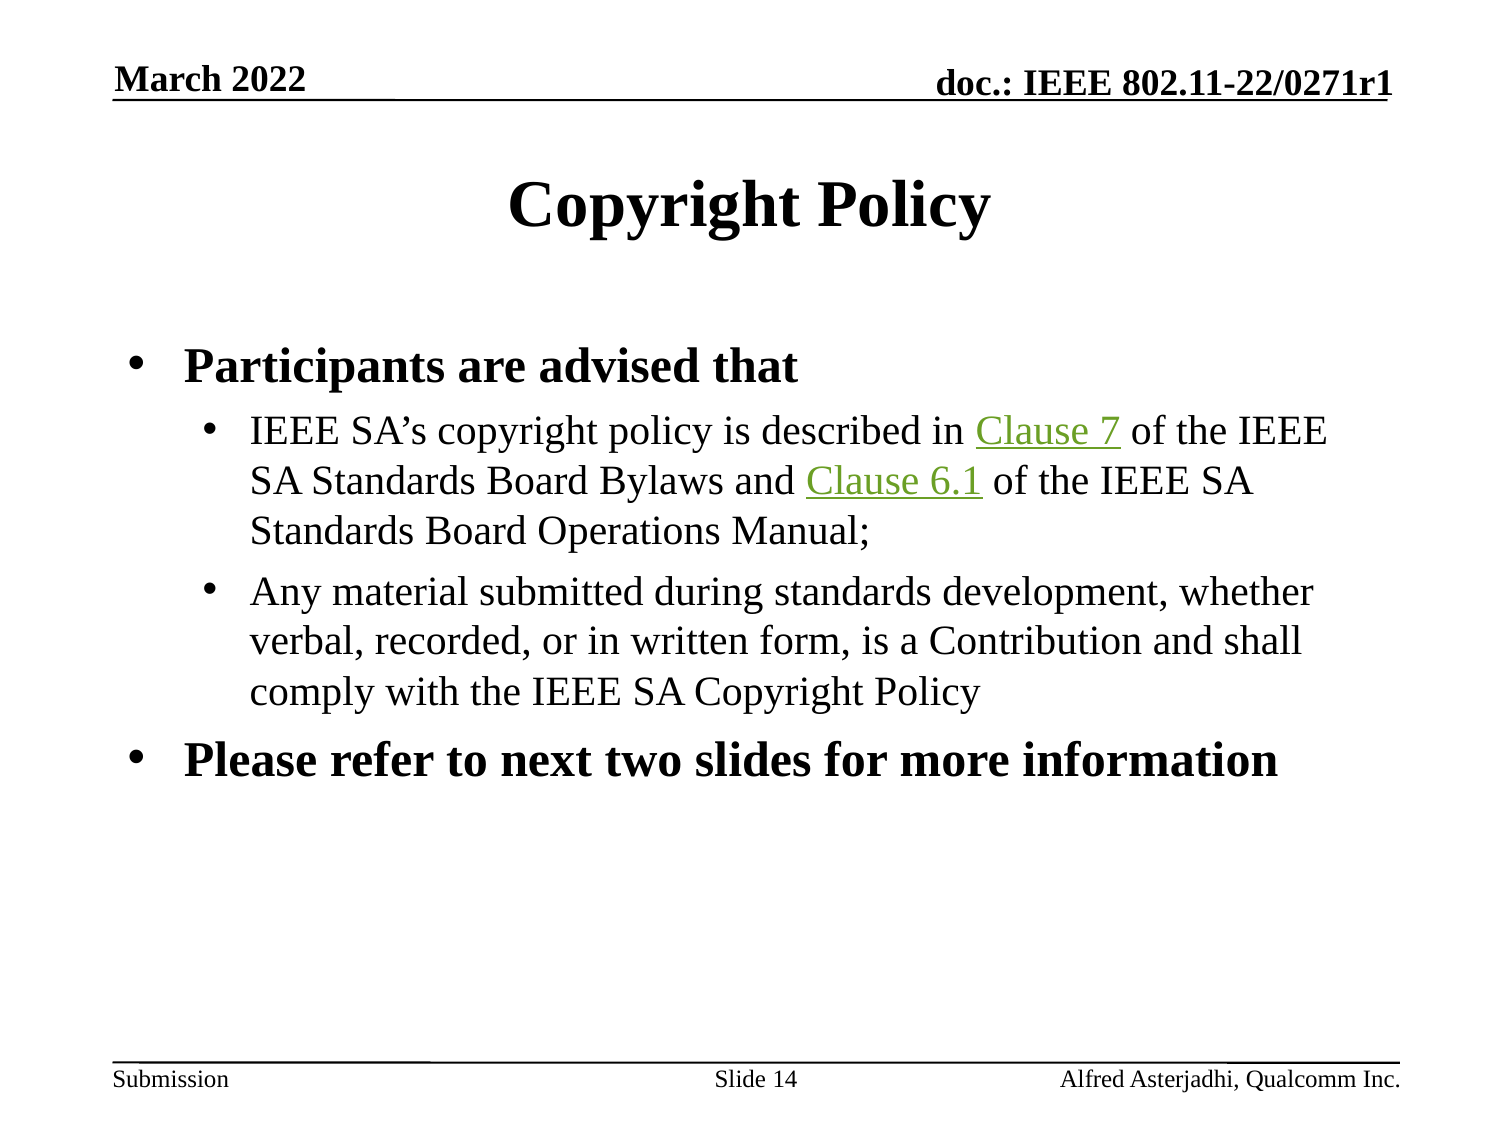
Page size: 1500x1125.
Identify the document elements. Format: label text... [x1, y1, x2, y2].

slide_number Slide 14 [712, 1061, 800, 1123]
title Copyright Policy [112, 112, 1388, 288]
list Participants are advised that IEEE SA’s copyright policy is described in Clause 7 of the IEEE SA Standards Board Bylaws and Clause 6.1 of the IEEE SA Standards Board Operations Manual; Any material submitted during standards development, whether verbal, recorded, or in written form, is a Contribution and shall comply with the IEEE SA Copyright Policy Please refer to next two slides for more information [112, 324, 1388, 1000]
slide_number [114, 54, 423, 100]
footer Alfred Asterjadhi, Qualcomm Inc. [878, 1061, 1402, 1093]
